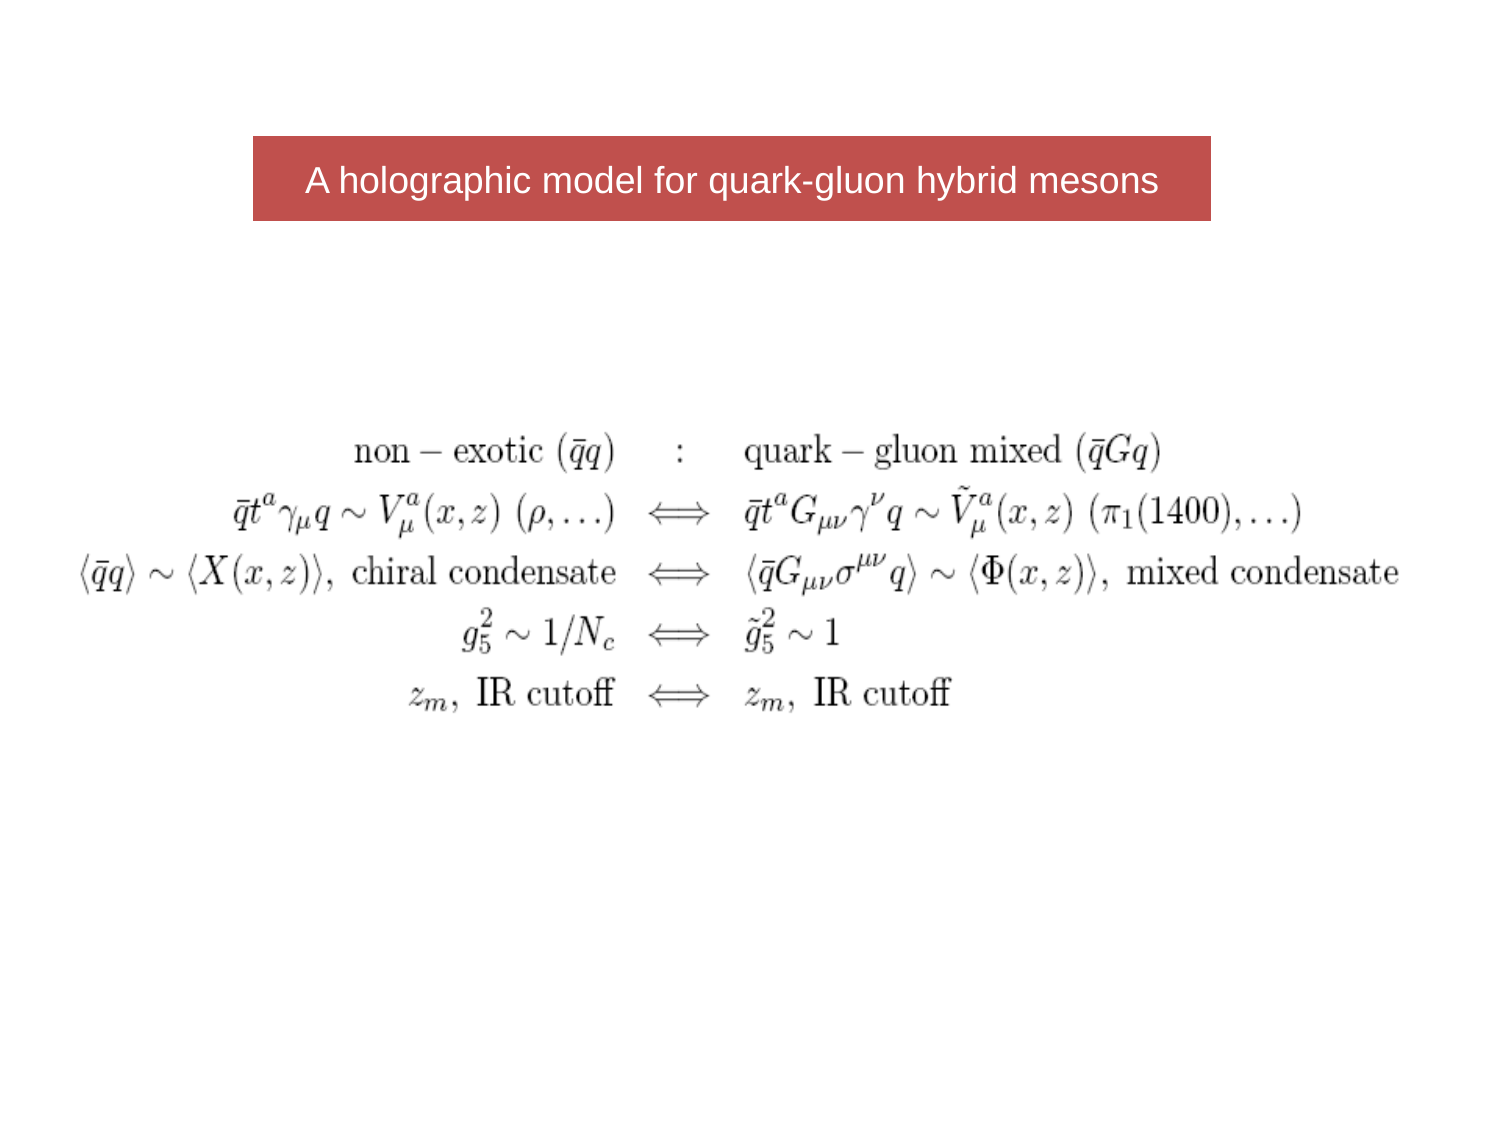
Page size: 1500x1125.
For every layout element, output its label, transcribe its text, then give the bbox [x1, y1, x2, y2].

text_box A holographic model for quark-gluon hybrid mesons [253, 137, 1211, 220]
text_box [52, 361, 1444, 740]
